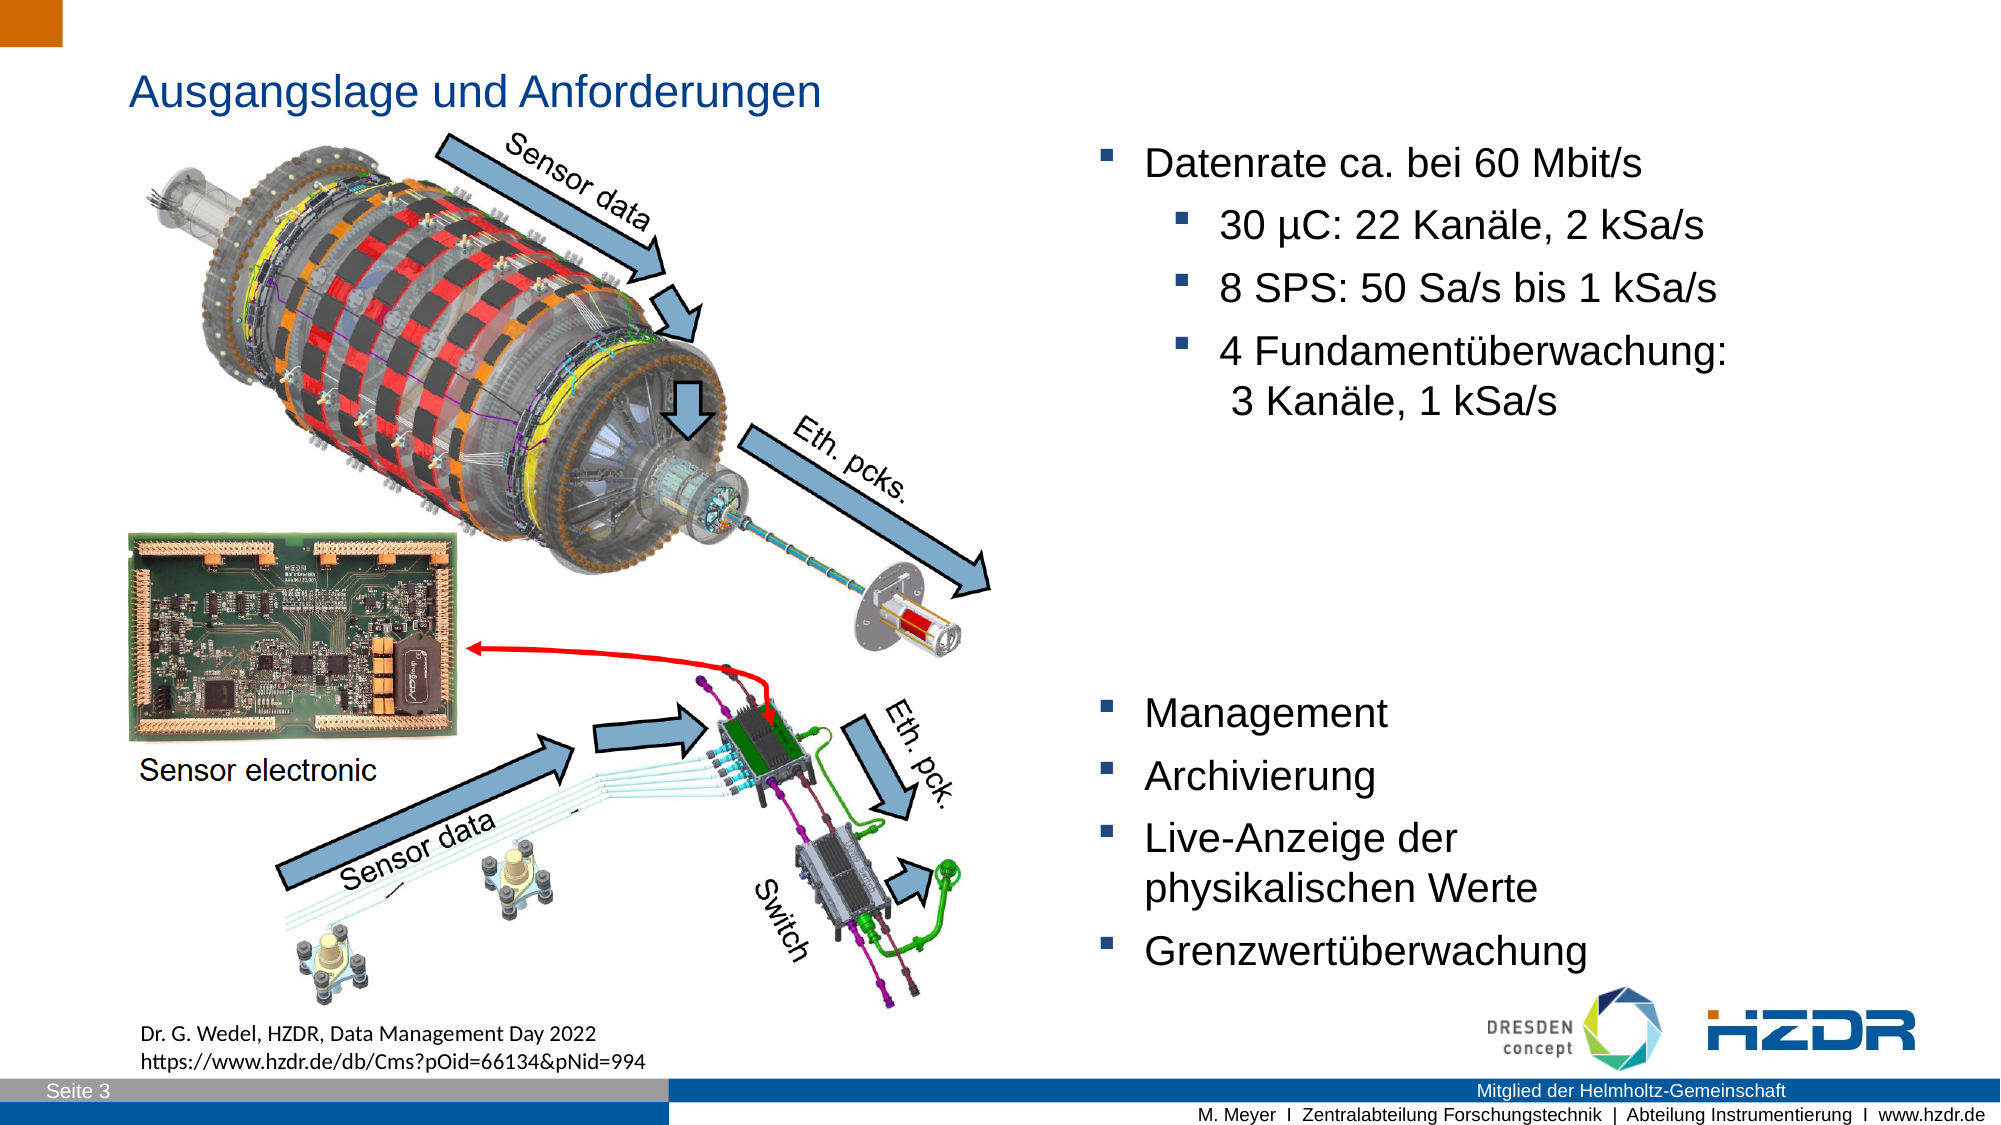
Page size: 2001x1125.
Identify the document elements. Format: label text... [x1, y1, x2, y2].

text_box Dr. G. Wedel, HZDR, Data Management Day 2022 https://www.hzdr.de/db/Cms?pOid=66134&pNid=994 [125, 1030, 695, 1081]
picture [1488, 987, 1662, 1071]
picture [1677, 987, 1938, 1073]
text_box Ausgangslage und Anforderungen [114, 54, 1674, 126]
picture [125, 124, 1002, 1024]
text_box Datenrate ca. bei 60 Mbit/s 30 µC: 22 Kanäle, 2 kSa/s 8 SPS: 50 Sa/s bis 1 kSa/s 4 Fundamentüberwachung: 3 Kanäle, 1 kSa/s Management Archivierung Live-Anzeige der physikalischen Werte Grenzwertüberwachung [1082, 128, 1745, 982]
